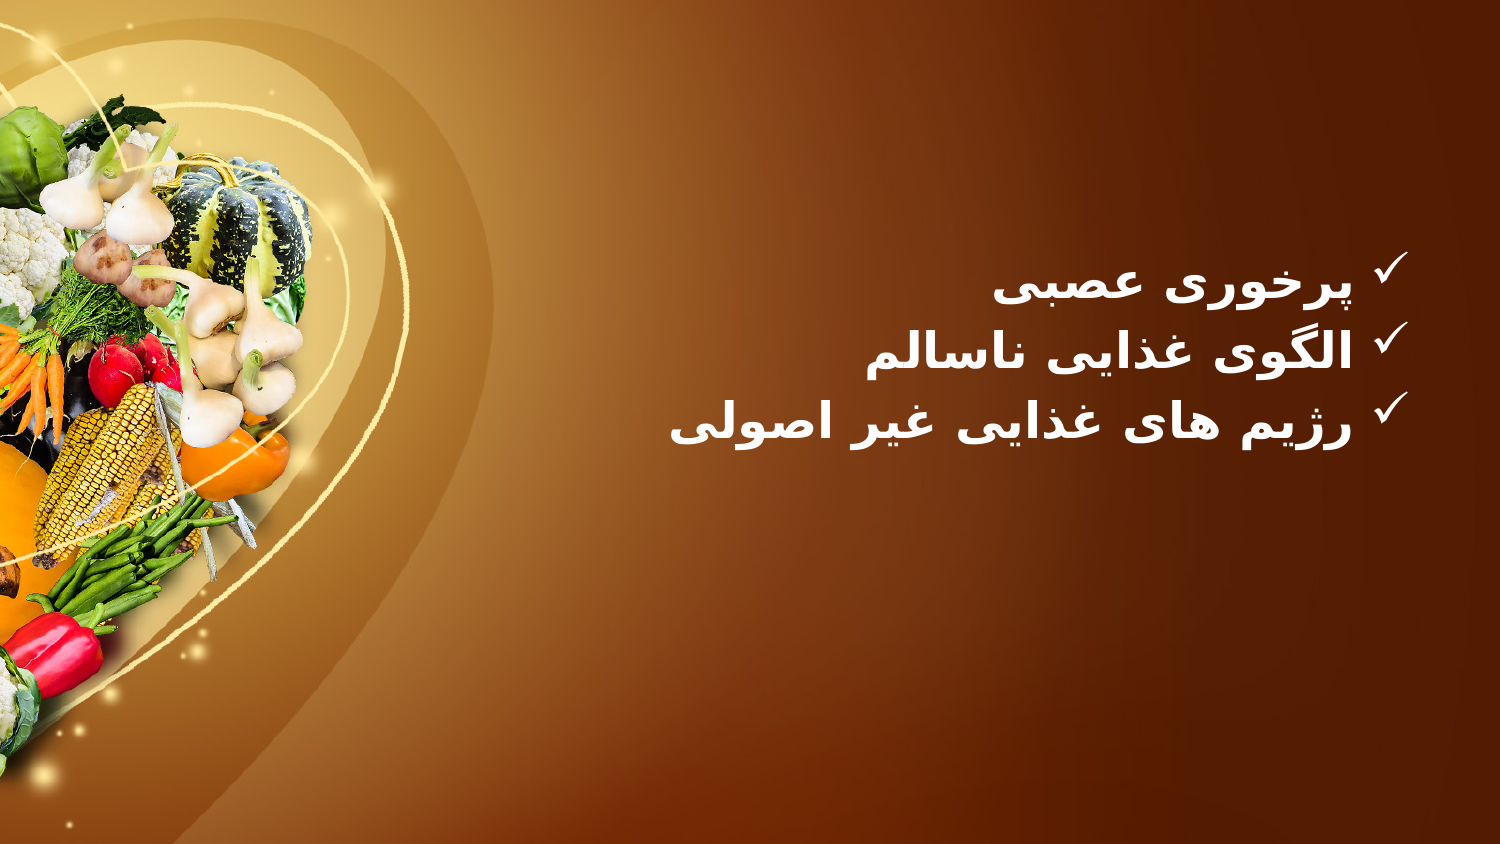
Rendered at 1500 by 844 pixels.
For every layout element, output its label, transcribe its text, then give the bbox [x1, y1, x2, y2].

list پرخوری عصبی الگوی غذایی ناسالم رژیم های غذایی غیر اصولی [424, 171, 1427, 773]
picture [0, 0, 1500, 844]
